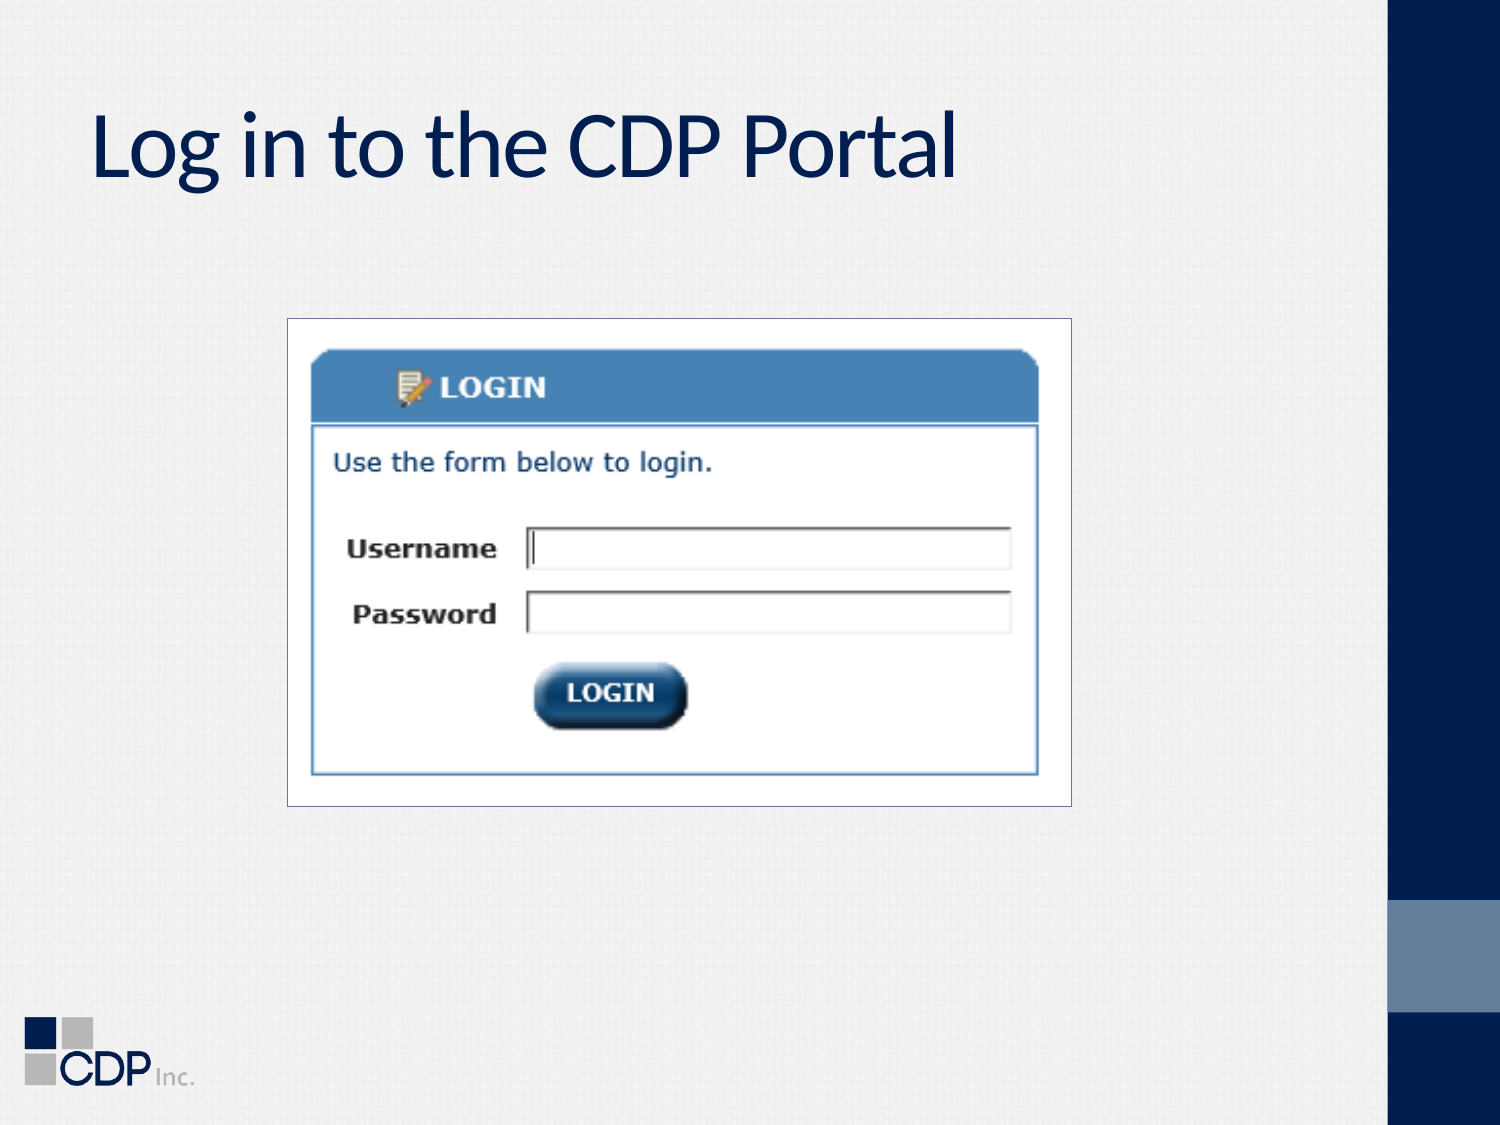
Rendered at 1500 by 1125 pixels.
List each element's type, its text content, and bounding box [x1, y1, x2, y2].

picture [1, 999, 225, 1125]
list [286, 318, 1073, 807]
title Log in to the CDP Portal [75, 45, 1325, 233]
